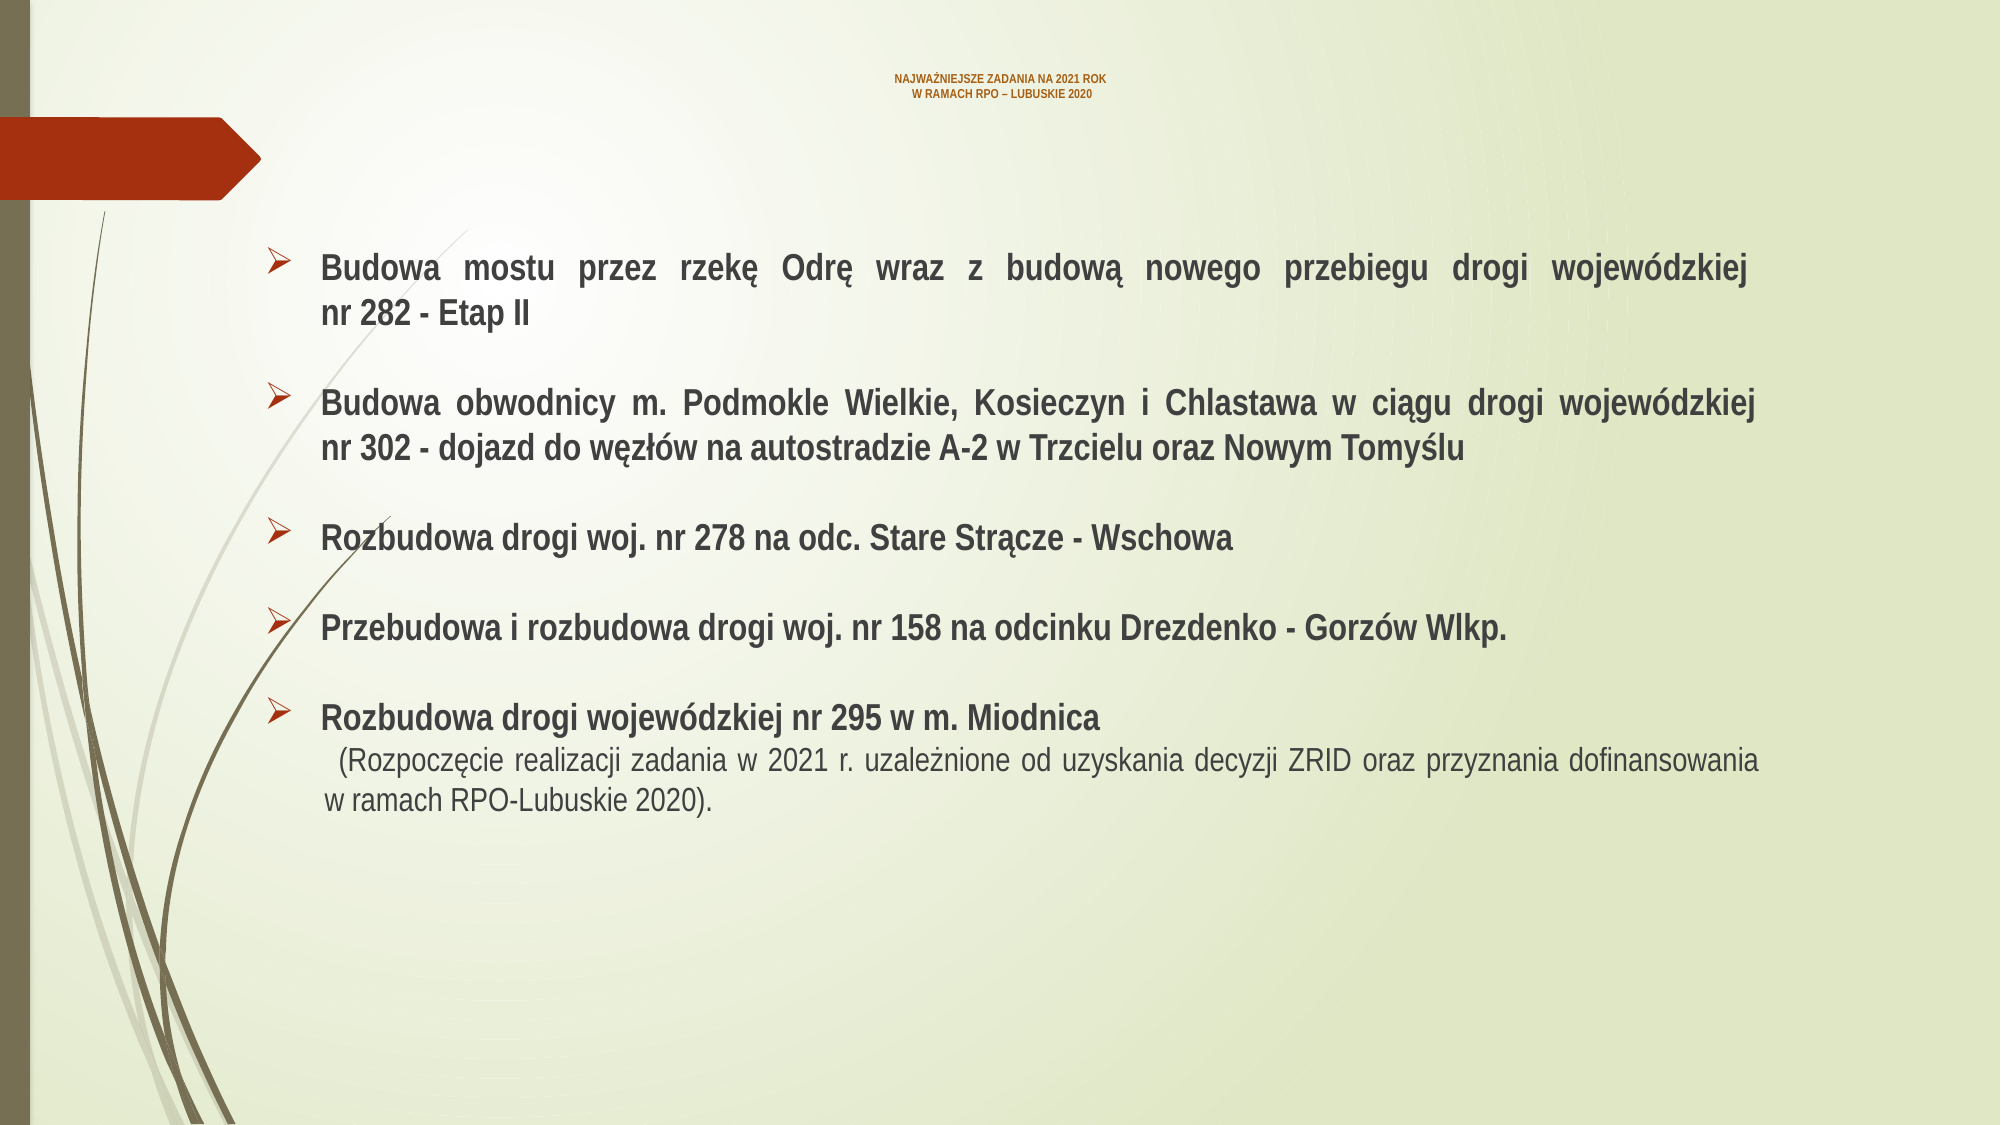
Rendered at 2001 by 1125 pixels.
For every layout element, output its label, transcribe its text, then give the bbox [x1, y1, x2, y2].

title NAJWAŻNIEJSZE ZADANIA NA 2021 ROK W RAMACH RPO – LUBUSKIE 2020 [271, 62, 1734, 152]
list Budowa mostu przez rzekę Odrę wraz z budową nowego przebiegu drogi wojewódzkiej nr 282 - Etap II Budowa obwodnicy m. Podmokle Wielkie, Kosieczyn i Chlastawa w ciągu drogi wojewódzkiej nr 302 - dojazd do węzłów na autostradzie A-2 w Trzcielu oraz Nowym Tomyślu Rozbudowa drogi woj. nr 278 na odc. Stare Strącze - Wschowa Przebudowa i rozbudowa drogi woj. nr 158 na odcinku Drezdenko - Gorzów Wlkp. Rozbudowa drogi wojewódzkiej nr 295 w m. Miodnica (Rozpoczęcie realizacji zadania w 2021 r. uzależnione od uzyskania decyzji ZRID oraz przyznania dofinansowania w ramach RPO-Lubuskie 2020). [249, 235, 1787, 916]
